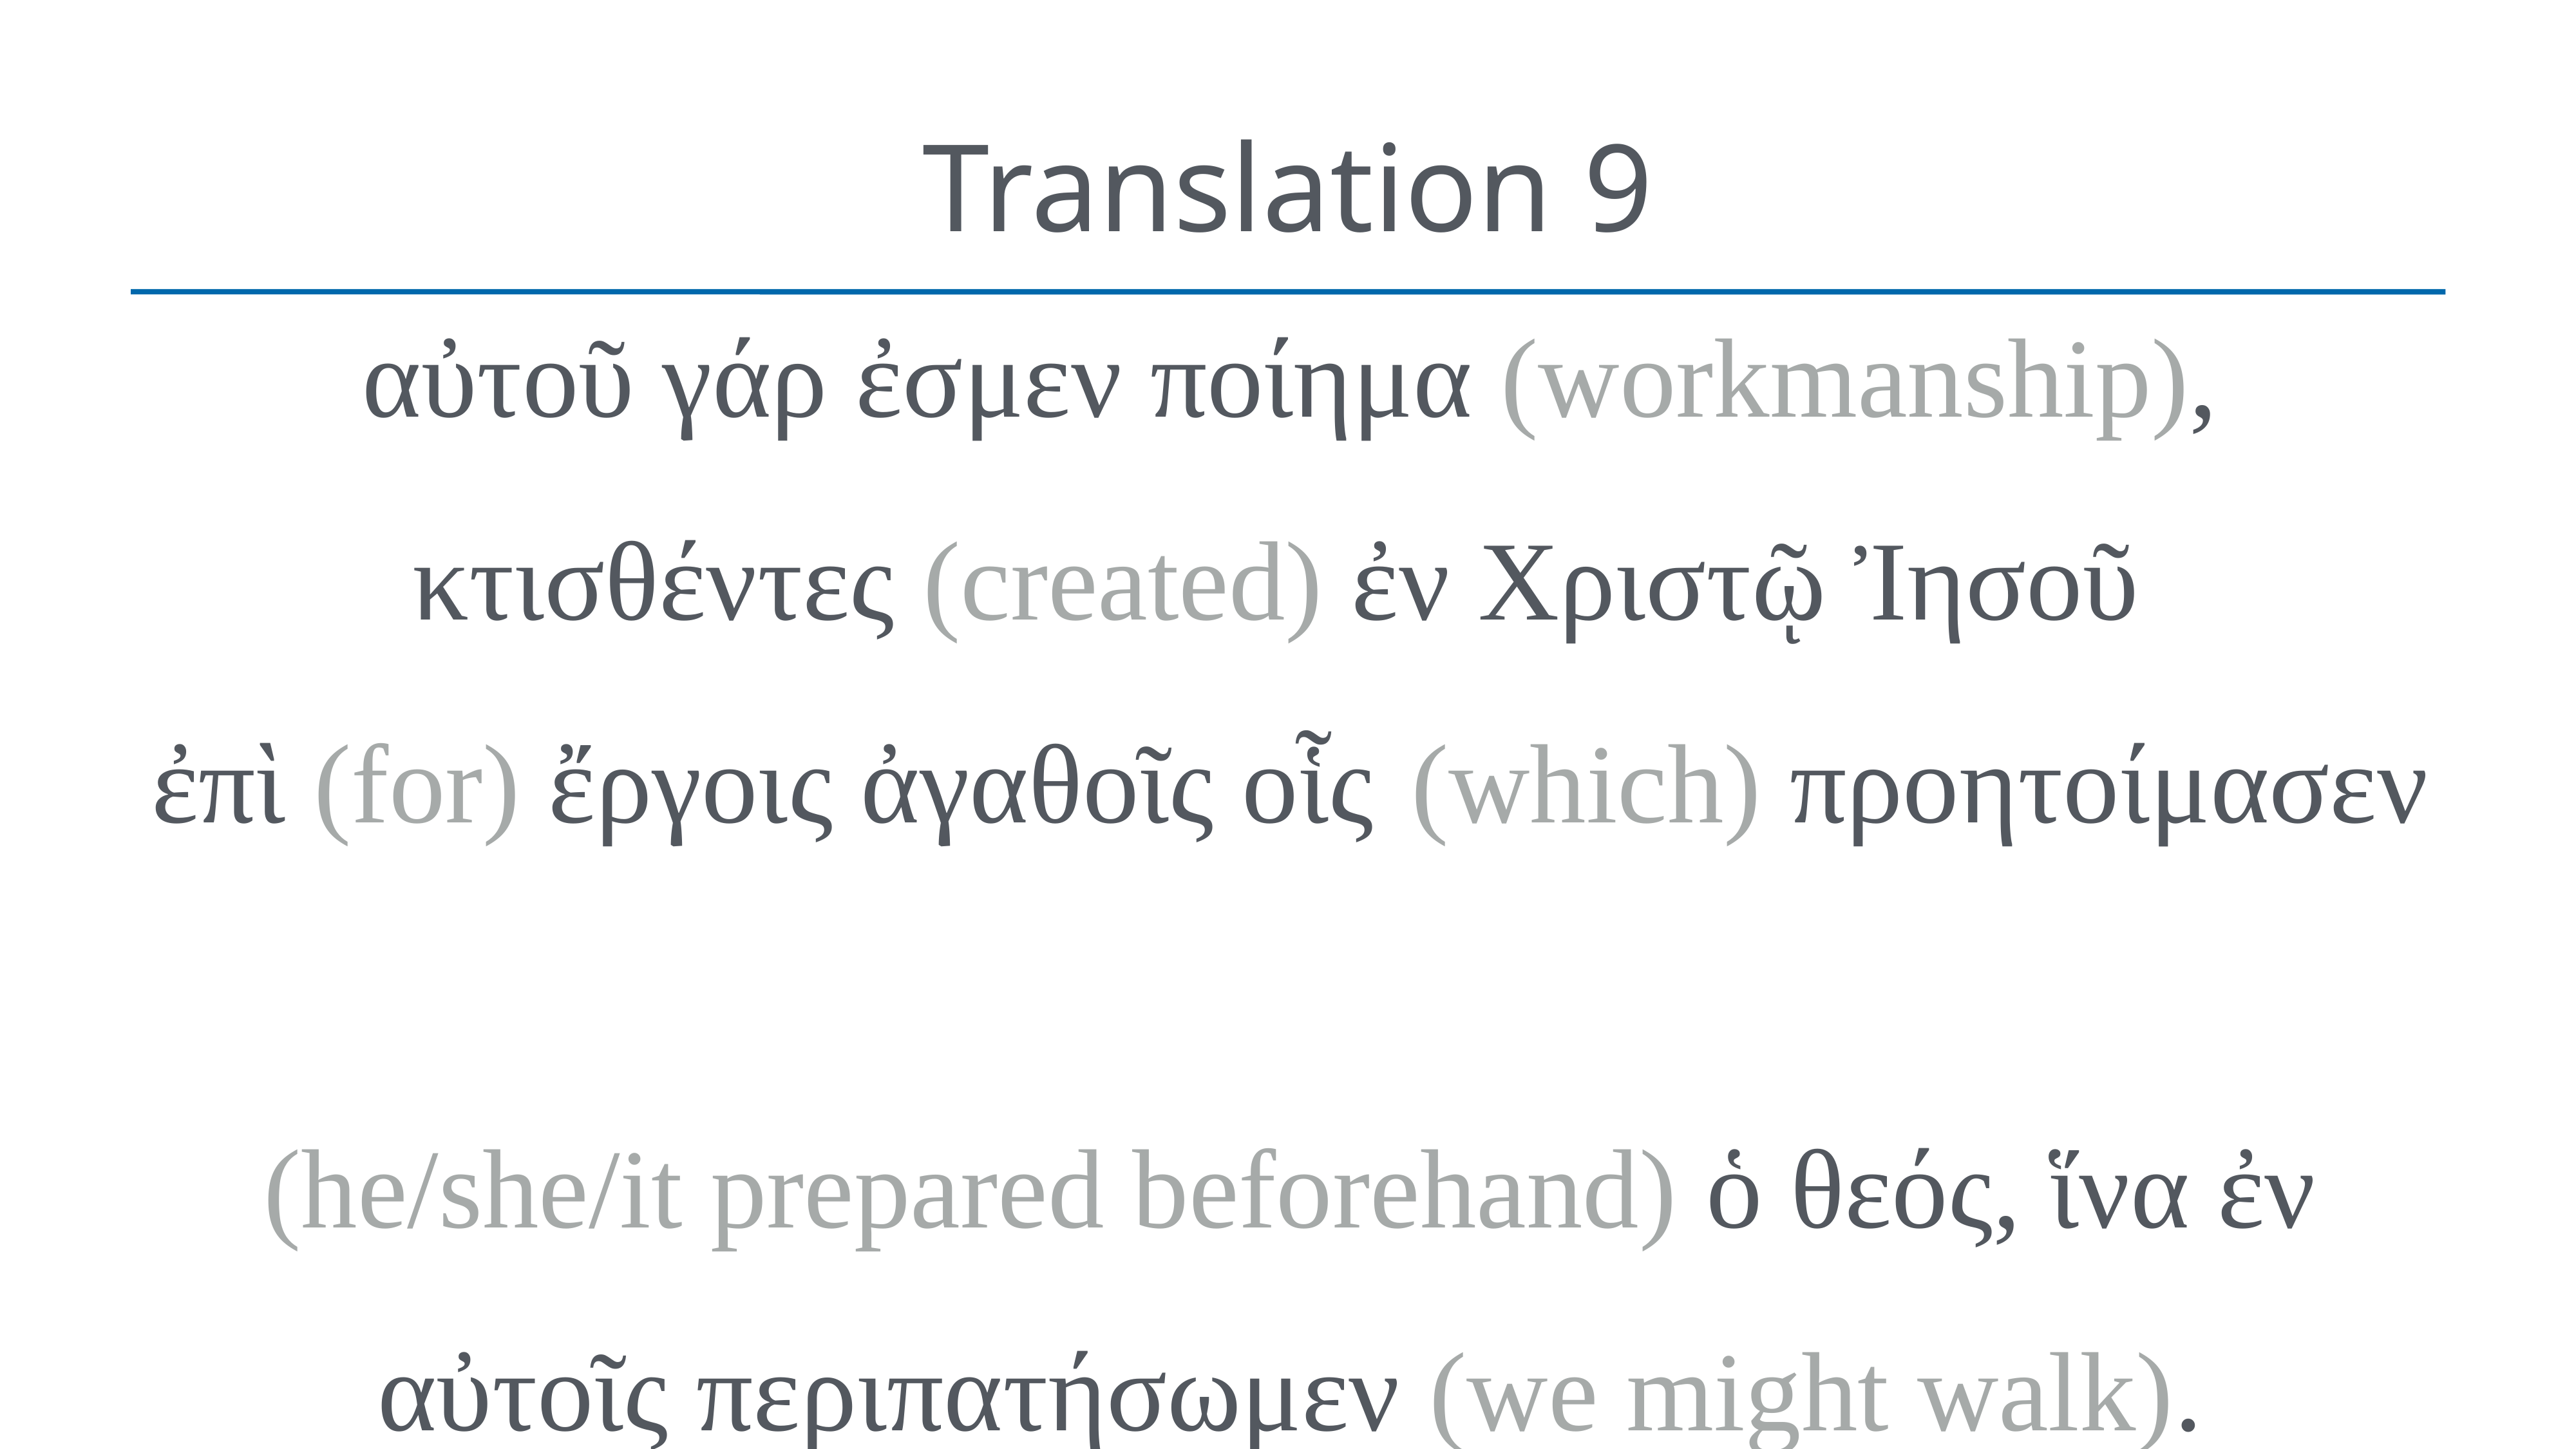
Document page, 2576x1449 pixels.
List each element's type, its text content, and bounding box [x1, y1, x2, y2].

title Translation 9 [126, 32, 2450, 264]
list αὐτοῦ γάρ ἐσμεν ποίημα (workmanship), κτισθέντες (created) ἐν Χριστῷ Ἰησοῦ ἐπὶ (for) ἔργοις ἀγαθοῖς οἷς (which) προητοίμασεν (he/she/it prepared beforehand) ὁ θεός, ἵνα ἐν αὐτοῖς περιπατήσωμεν (we might walk). [132, 345, 2448, 1345]
